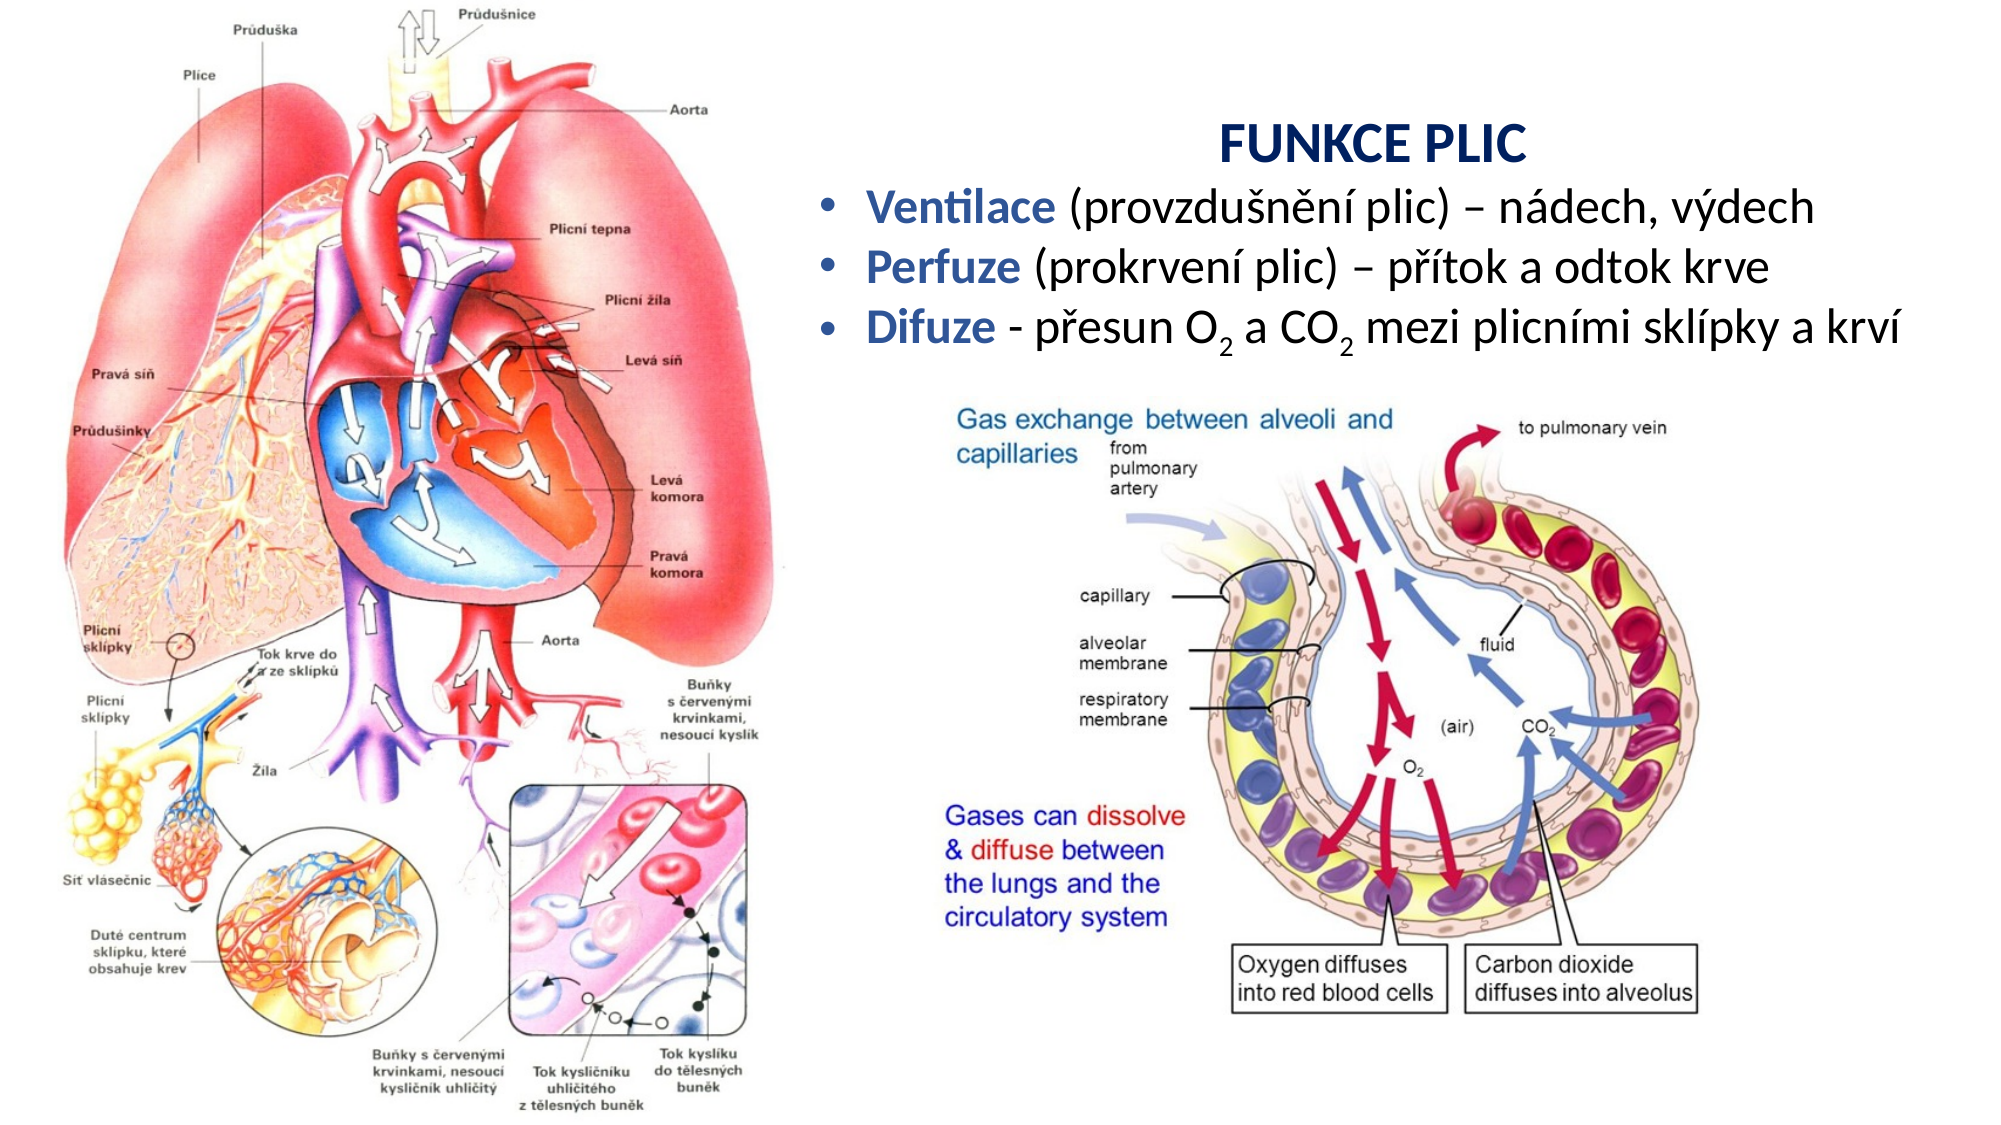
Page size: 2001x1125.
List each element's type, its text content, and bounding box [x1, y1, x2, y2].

picture [57, 0, 788, 1125]
picture [922, 396, 1766, 1029]
text_box FUNKCE PLIC Ventilace (provzdušnění plic) – nádech, výdech Perfuze (prokrvení plic) – přítok a odtok krve Difuze - přesun O2 a CO2 mezi plicními sklípky a krví [804, 96, 1943, 370]
